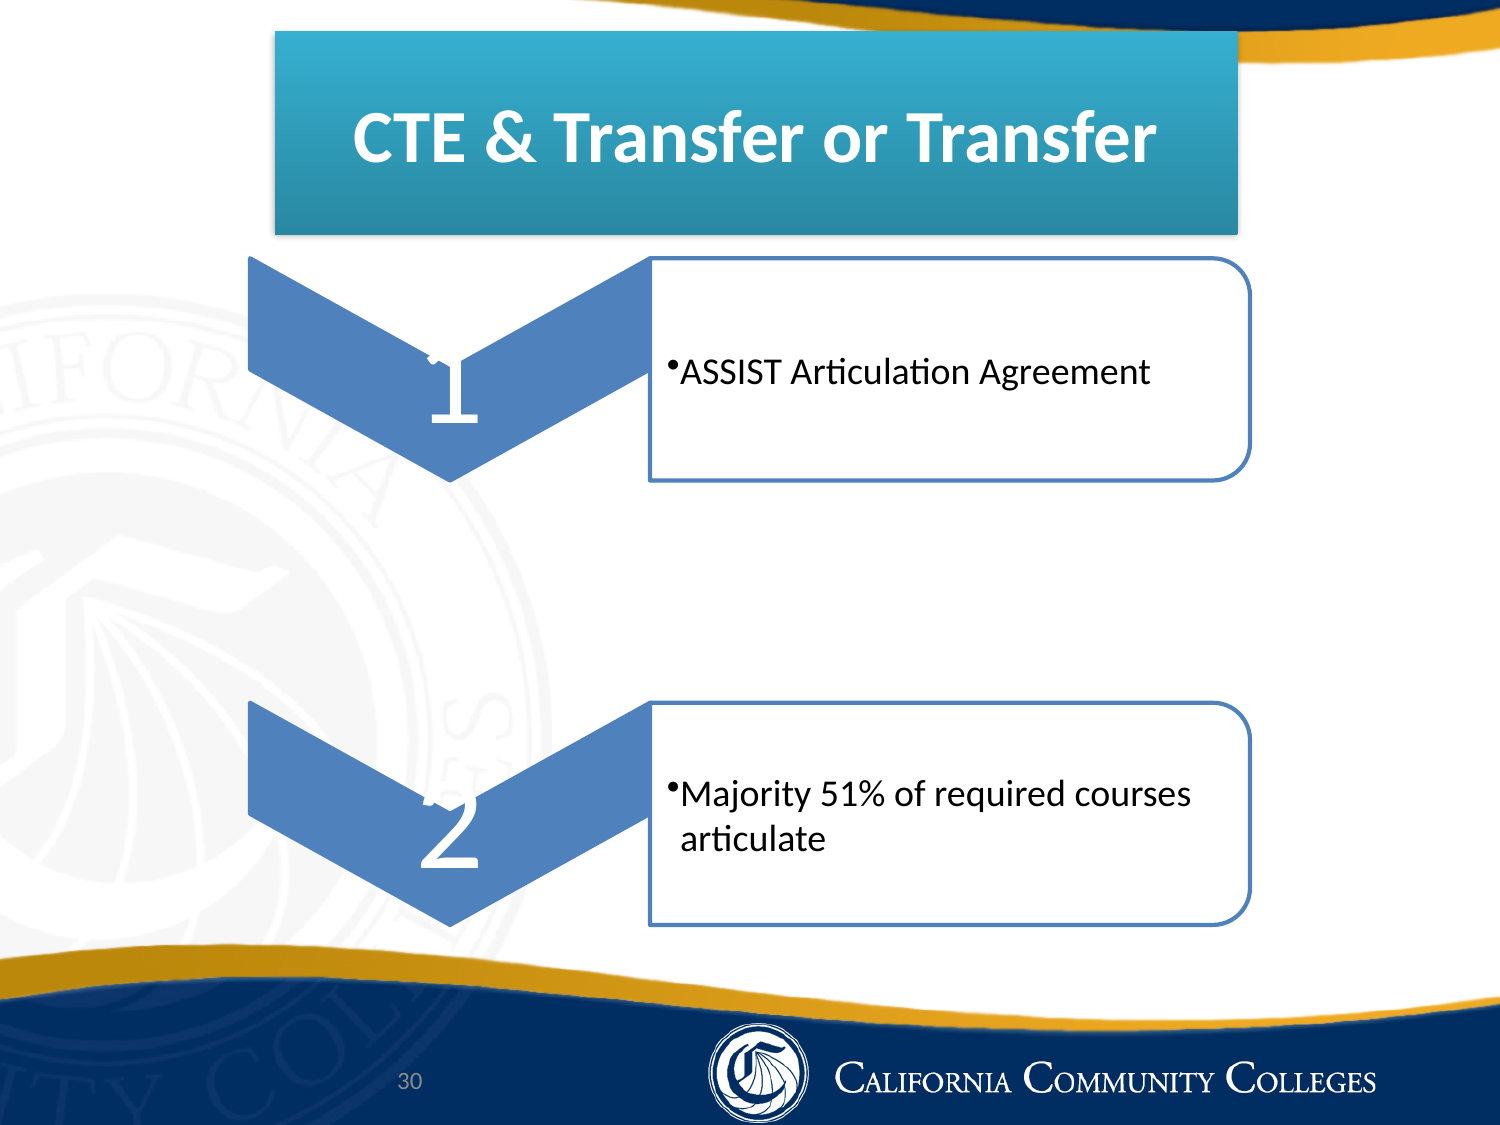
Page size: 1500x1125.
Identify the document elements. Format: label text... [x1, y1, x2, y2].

title CTE & Transfer or Transfer [275, 31, 1238, 235]
picture [0, 0, 1500, 1125]
slide_number 30 [87, 1050, 438, 1111]
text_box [249, 258, 1251, 926]
